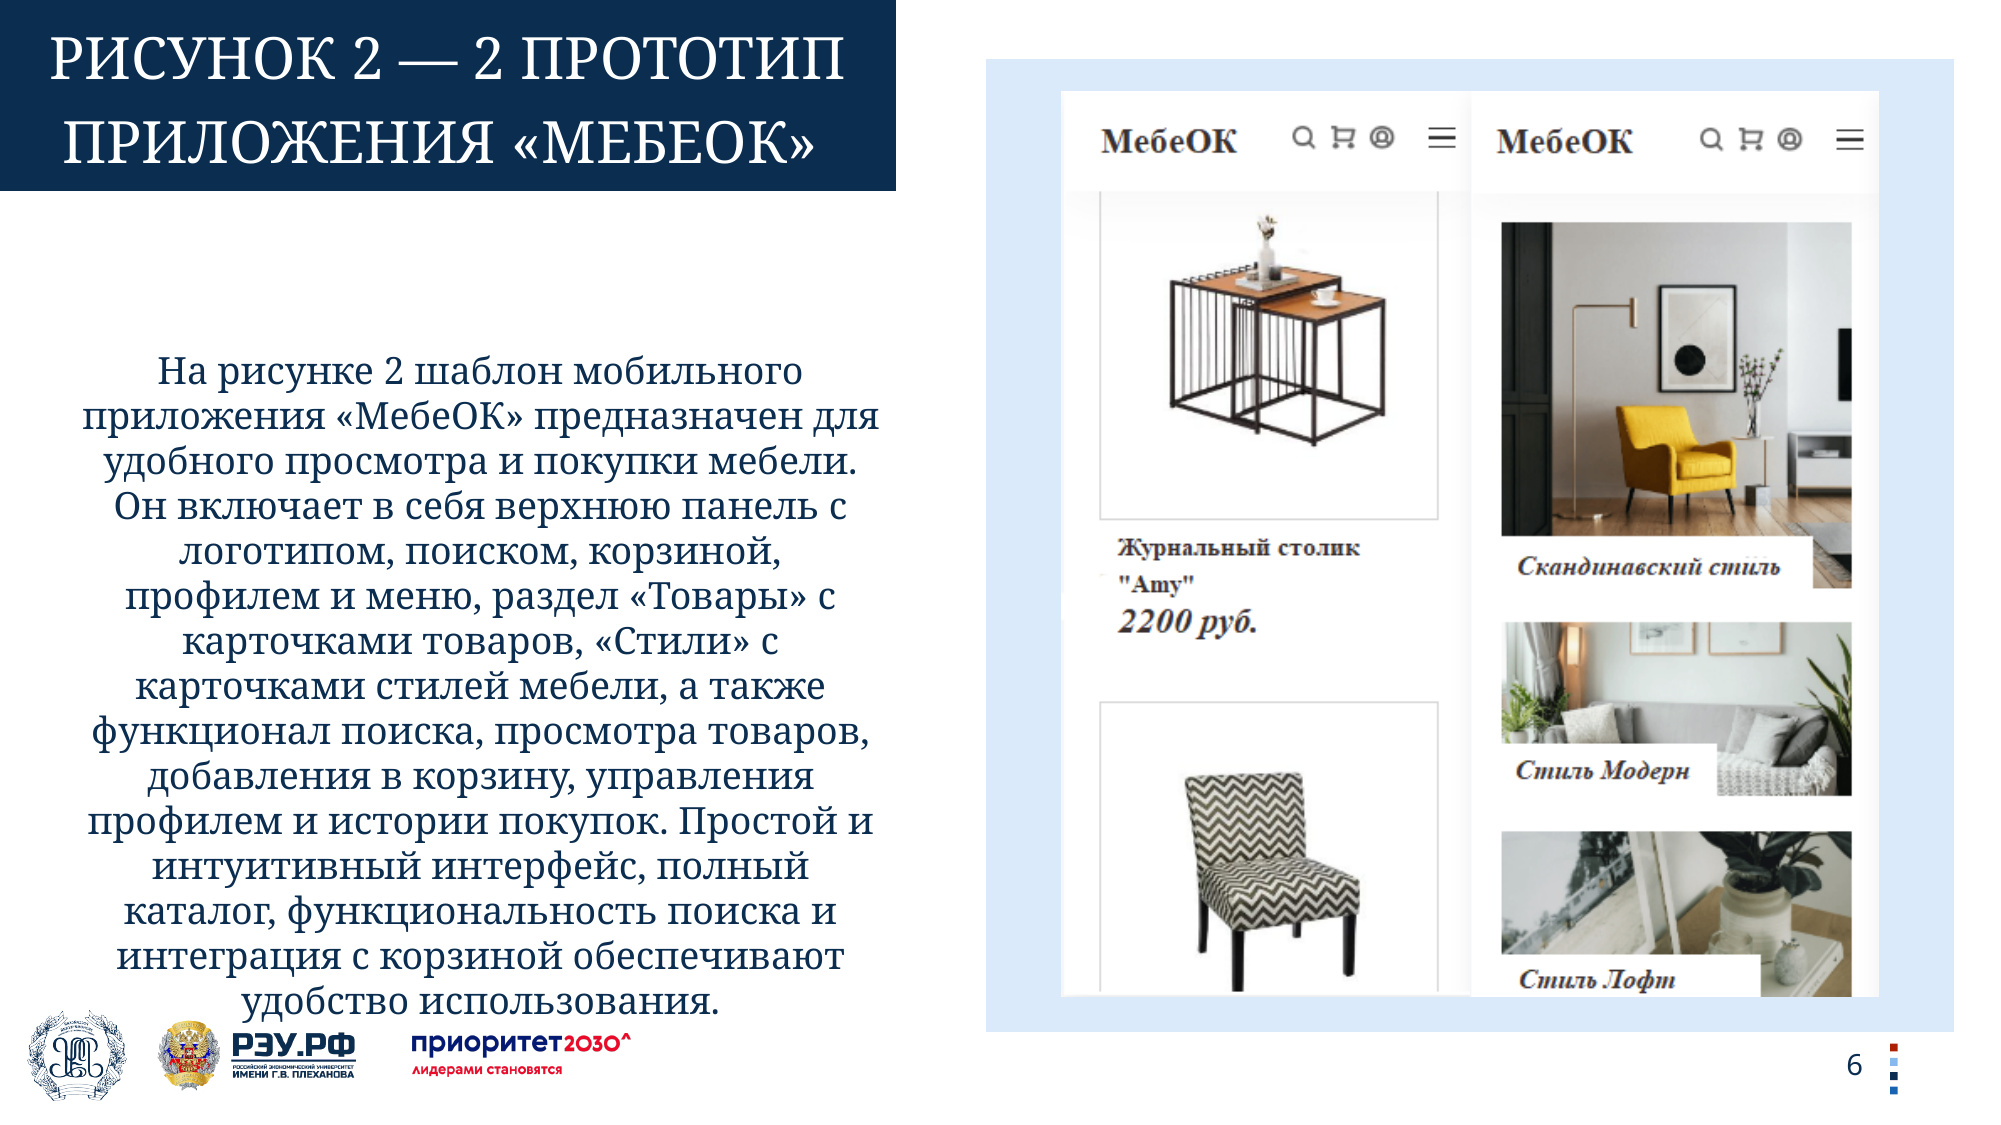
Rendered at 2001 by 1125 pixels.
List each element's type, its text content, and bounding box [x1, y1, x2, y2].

picture [1061, 91, 1879, 997]
text_box [984, 57, 1956, 1035]
picture [147, 996, 366, 1119]
text_box На рисунке 2 шаблон мобильного приложения «МебеОК» предназначен для удобного просмотра и покупки мебели. Он включает в себя верхнюю панель с логотипом, поиском, корзиной, профилем и меню, раздел «Товары» с карточками товаров, «Стили» с карточками стилей мебели, а также функционал поиска, просмотра товаров, добавления в корзину, управления профилем и истории покупок. Простой и интуитивный интерфейс, полный каталог, функциональность поиска и интеграция с корзиной обеспечивают удобство использования. [66, 339, 896, 1030]
picture [412, 1033, 631, 1077]
picture [0, 0, 896, 191]
picture [27, 1010, 127, 1101]
